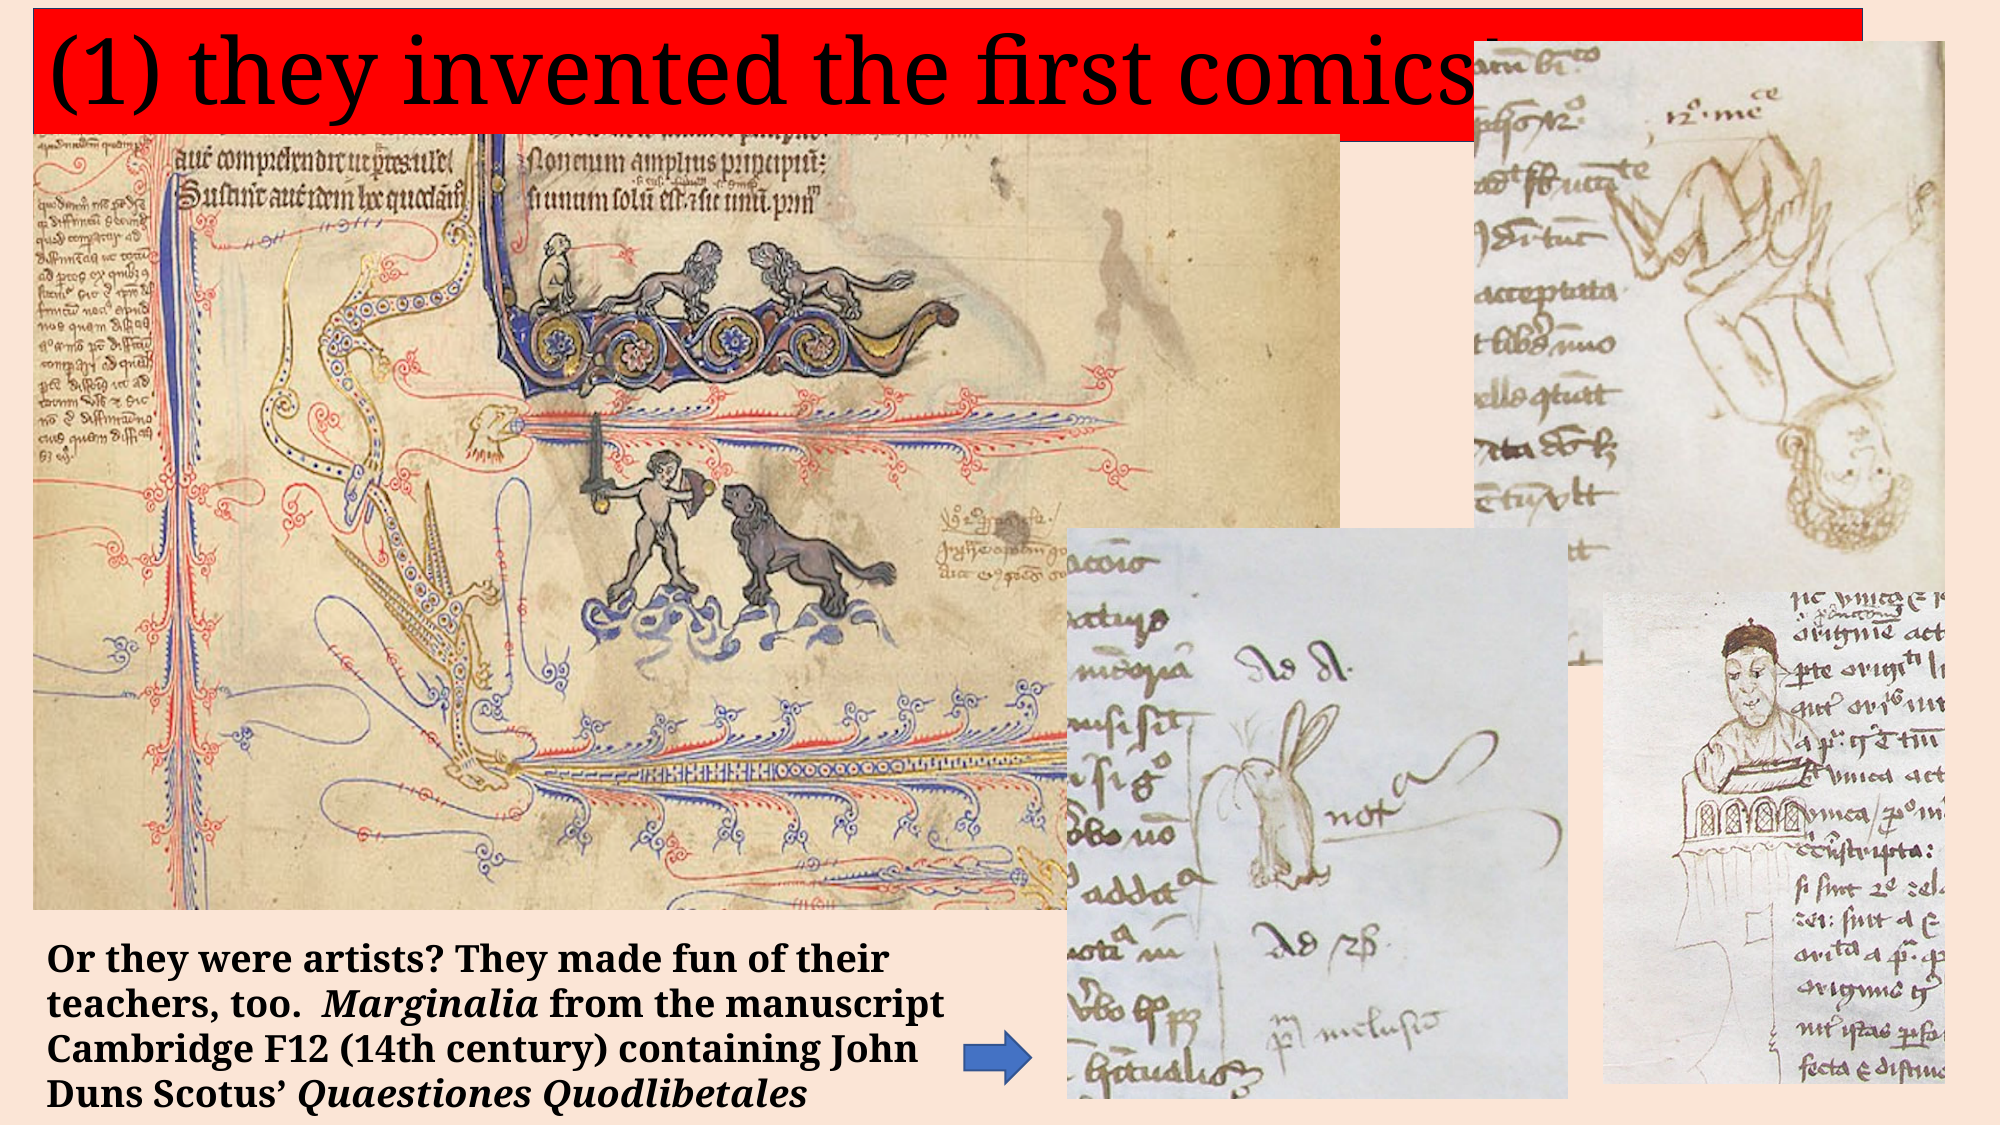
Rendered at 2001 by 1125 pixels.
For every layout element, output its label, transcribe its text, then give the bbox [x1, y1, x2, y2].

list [1474, 41, 1945, 666]
title (1) they invented the first comics! [33, 8, 1863, 142]
text_box Or they were artists? They made fun of their teachers, too. Marginalia from the manuscript Cambridge F12 (14th century) containing John Duns Scotus’ Quaestiones Quodlibetales [31, 928, 998, 1123]
picture [33, 134, 1568, 1099]
picture [1603, 592, 1945, 1084]
text_box [963, 1029, 1033, 1086]
